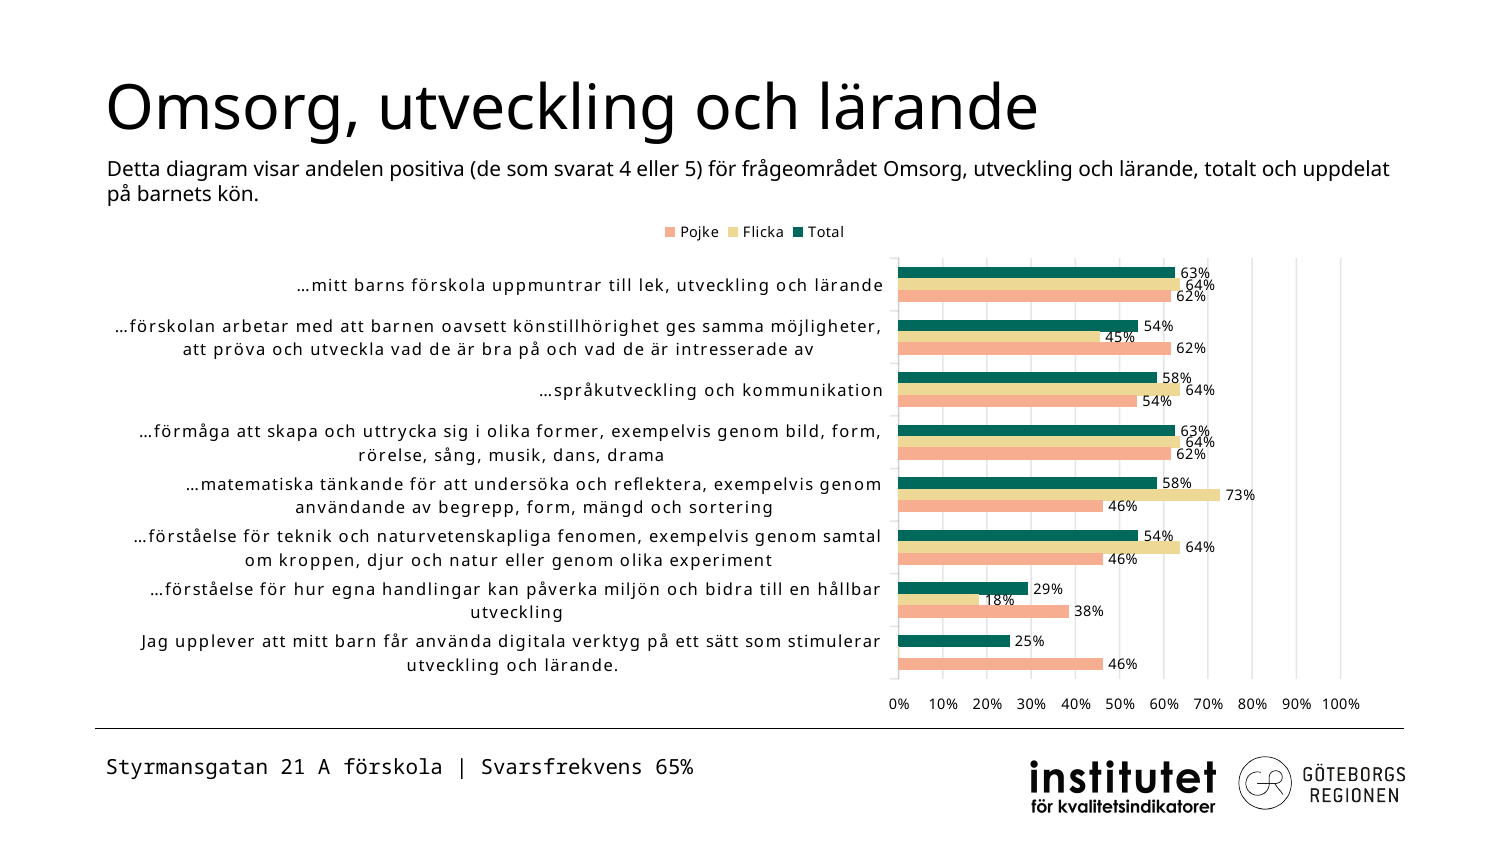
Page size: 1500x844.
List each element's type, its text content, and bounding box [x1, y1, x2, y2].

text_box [114, 204, 1385, 725]
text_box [118, 667, 1382, 753]
title Omsorg, utveckling och lärande [90, 59, 1412, 149]
picture [1029, 753, 1218, 818]
text_box Detta diagram visar andelen positiva (de som svarat 4 eller 5) för frågeområdet Omsorg, utveckling och lärande, totalt och uppdelat på barnets kön. [92, 148, 1409, 213]
text_box Styrmansgatan 21 A förskola | Svarsfrekvens 65% [90, 746, 986, 787]
